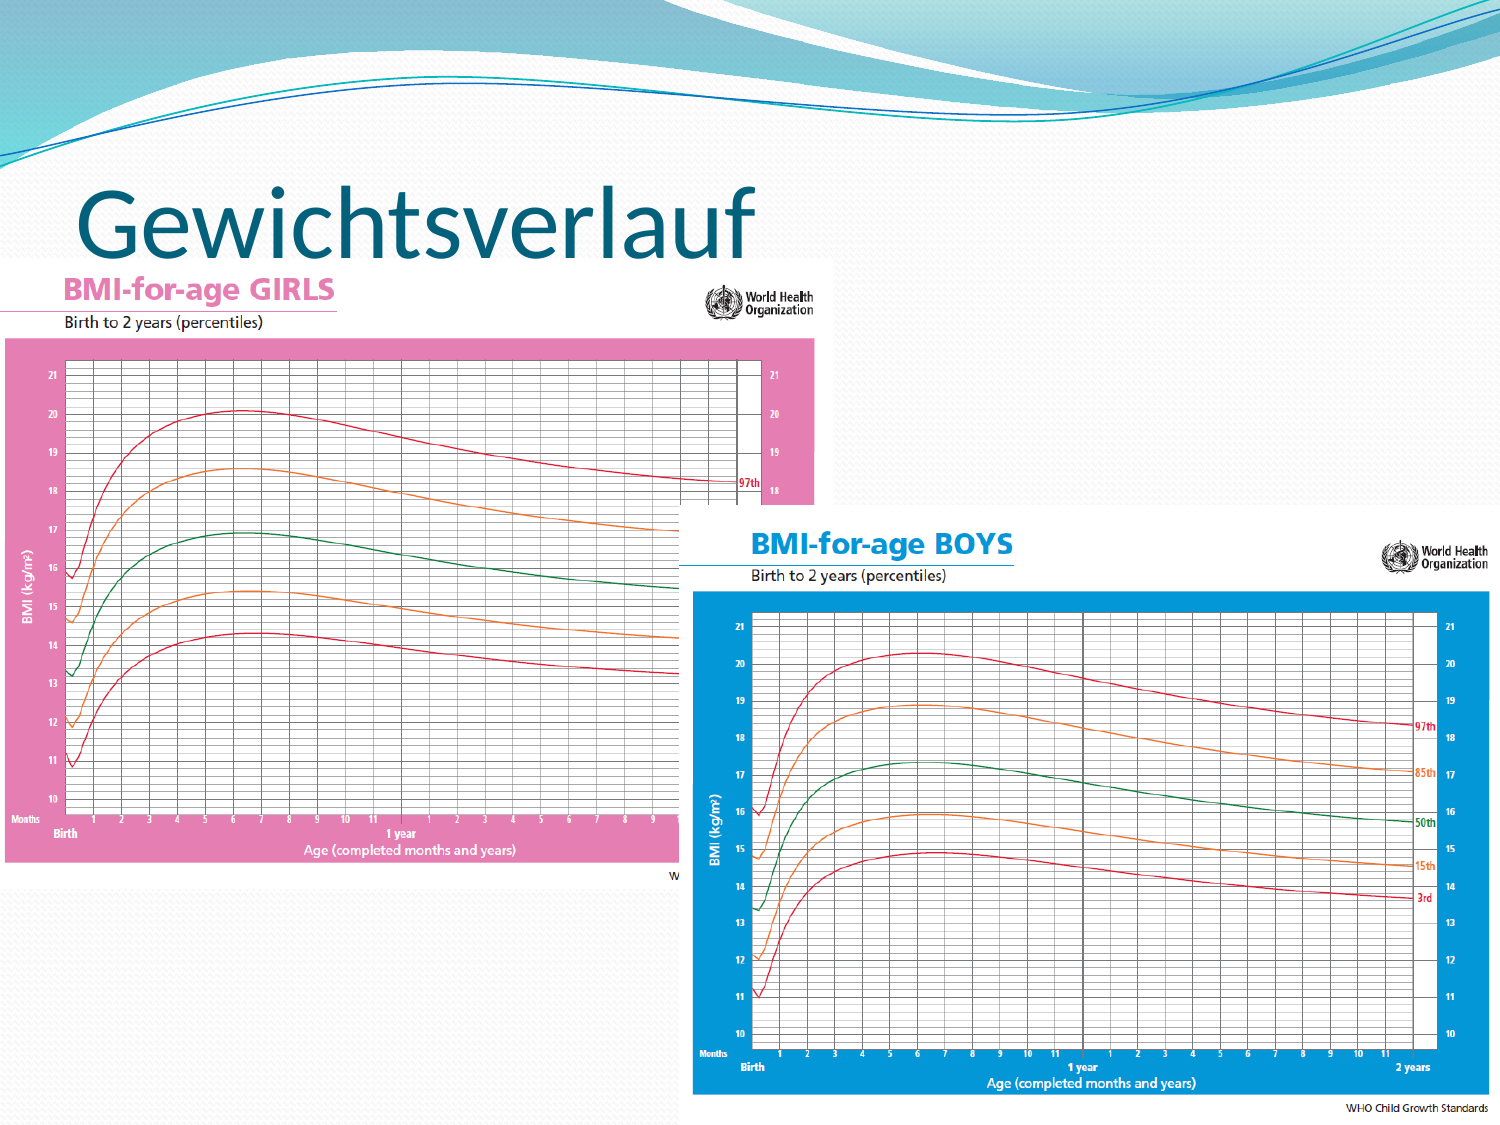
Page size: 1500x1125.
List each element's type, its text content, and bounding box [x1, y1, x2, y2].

title Gewichtsverlauf [75, 115, 1425, 279]
picture [0, 259, 1500, 1125]
